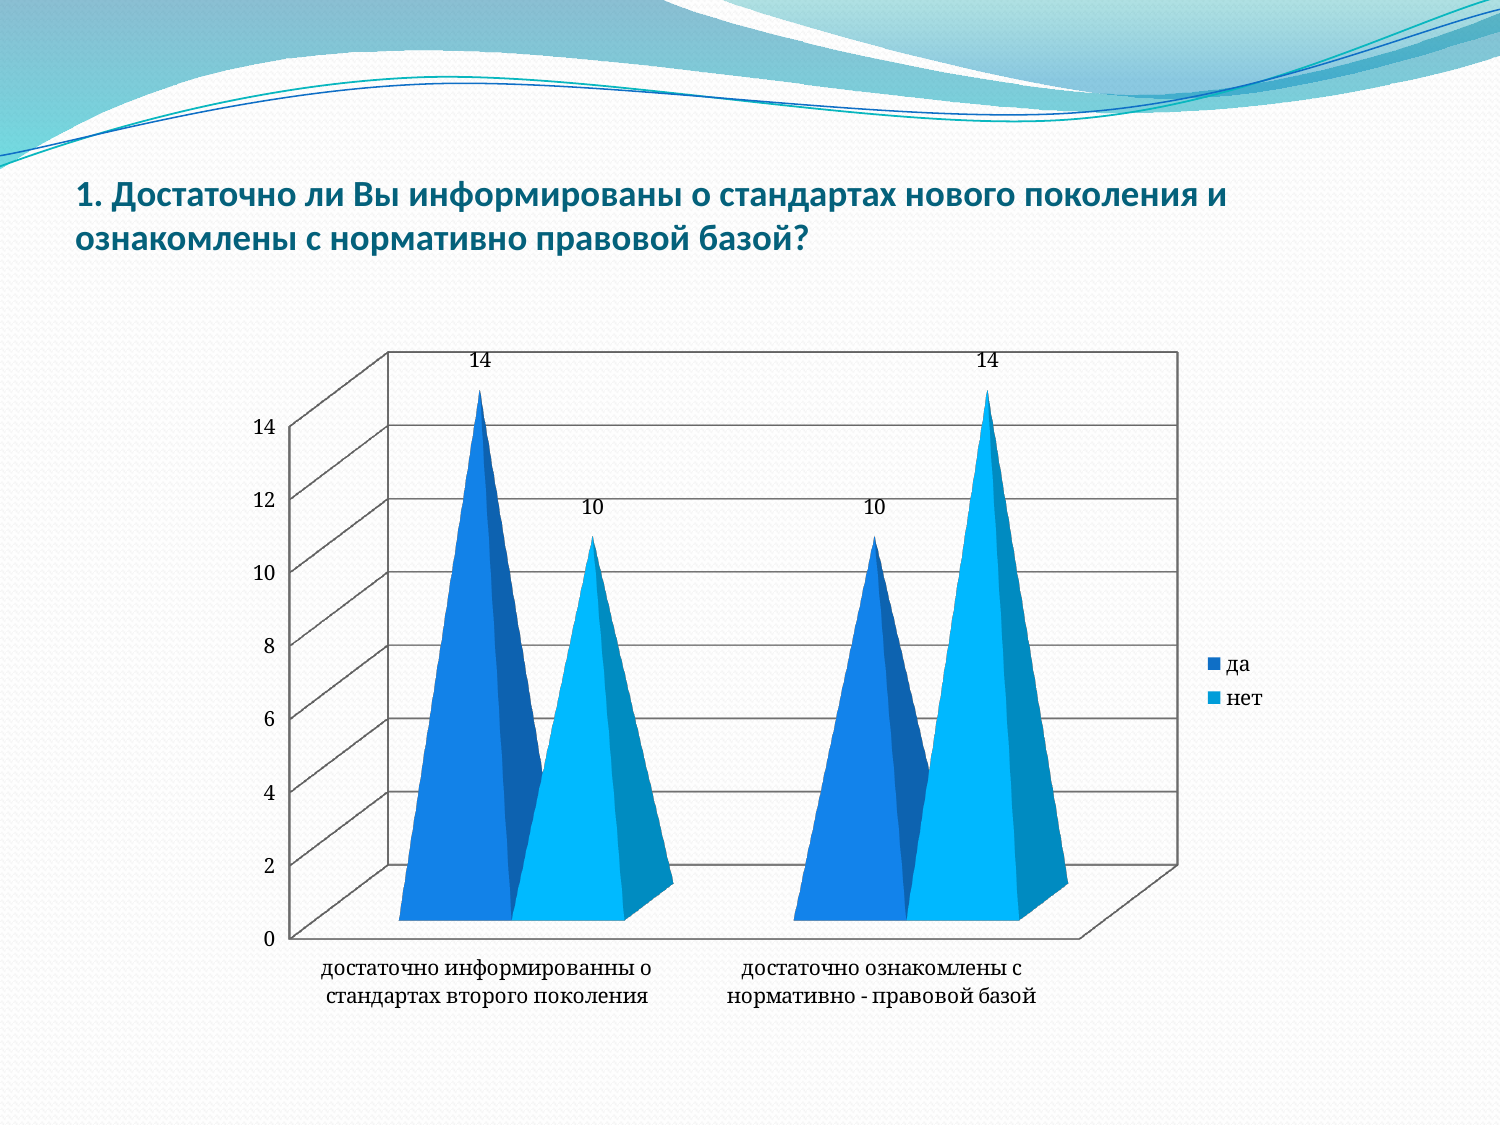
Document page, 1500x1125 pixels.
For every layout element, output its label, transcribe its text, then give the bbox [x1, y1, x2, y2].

title 1. Достаточно ли Вы информированы о стандартах нового поколения и ознакомлены с нормативно правовой базой? [75, 160, 1425, 303]
chart [229, 337, 1282, 1024]
